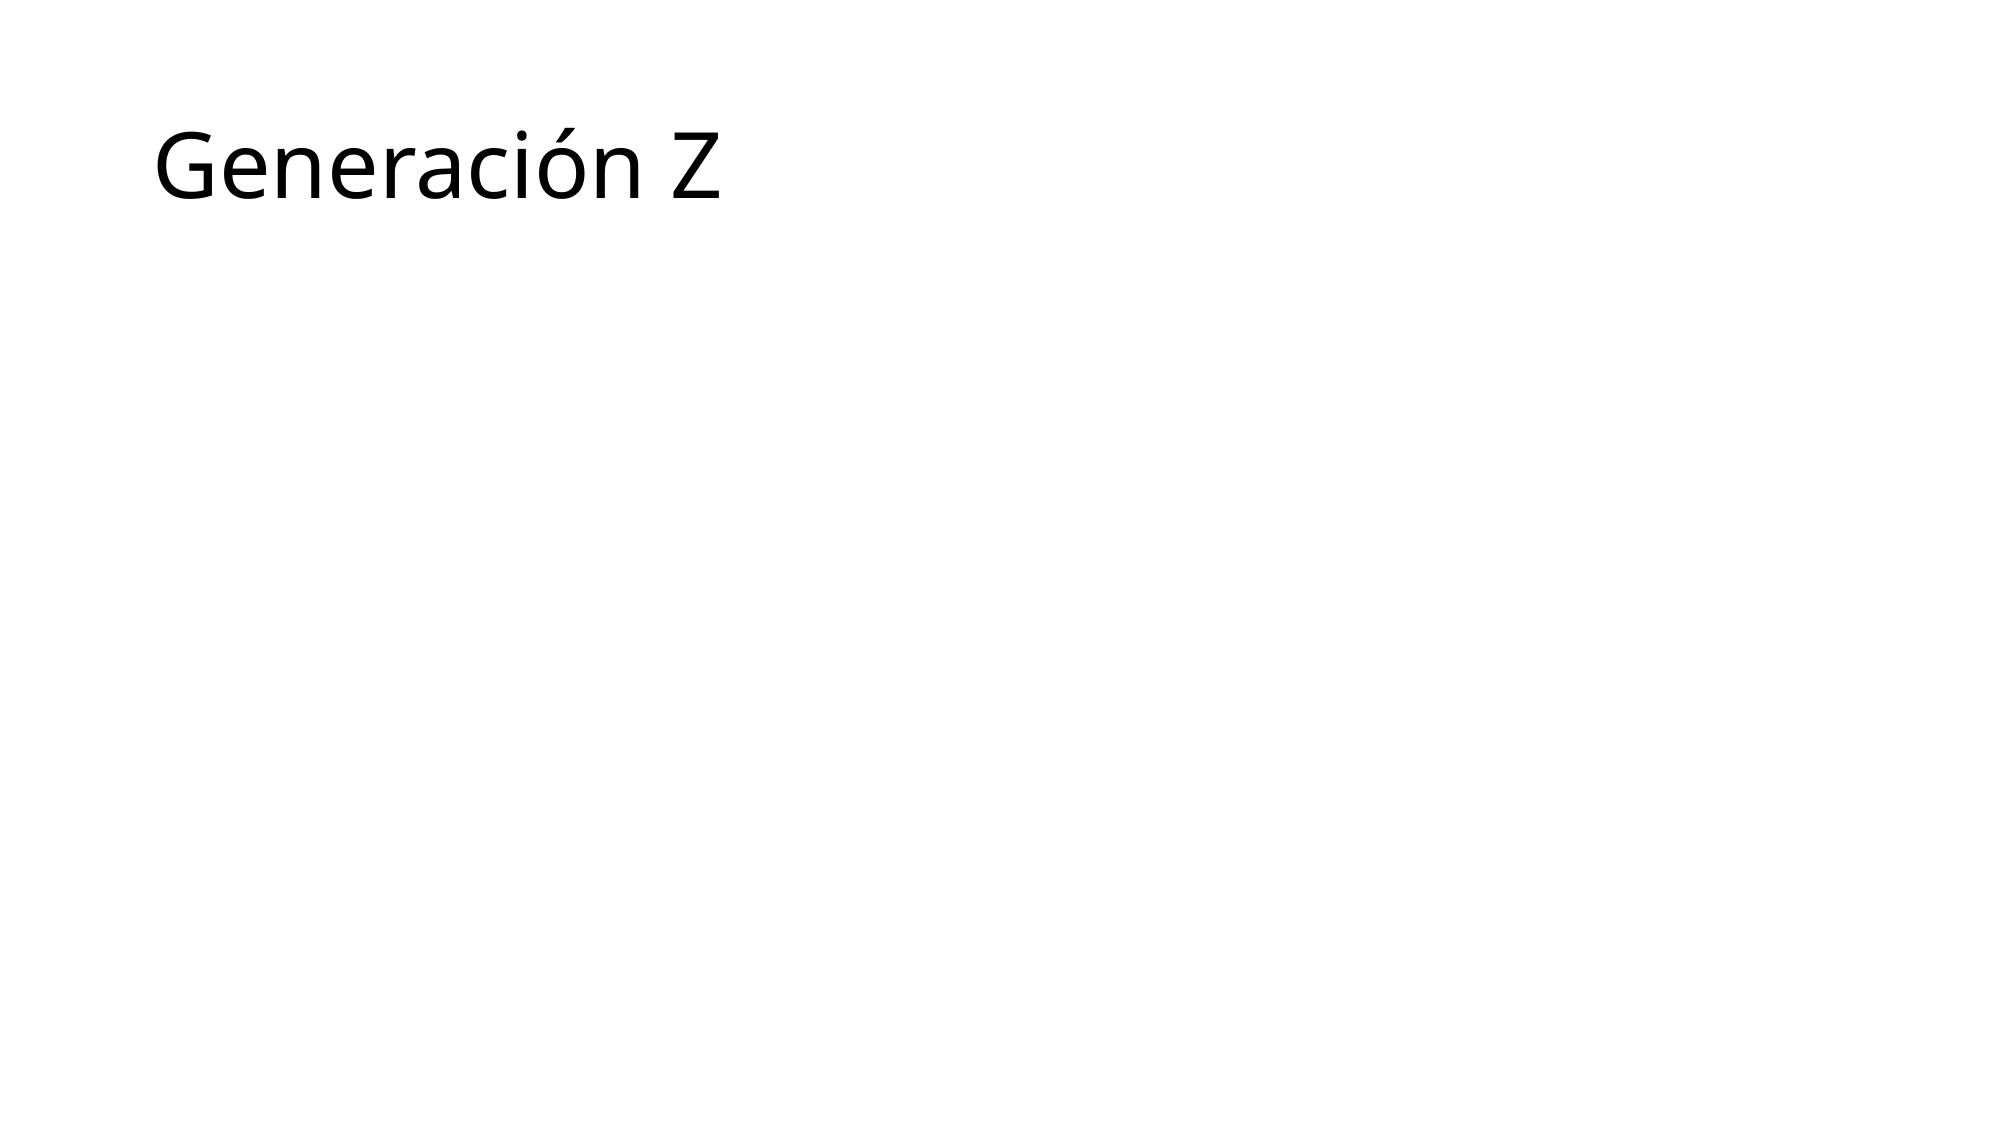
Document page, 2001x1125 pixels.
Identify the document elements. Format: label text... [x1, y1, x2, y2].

title Generación Z [137, 59, 1863, 278]
